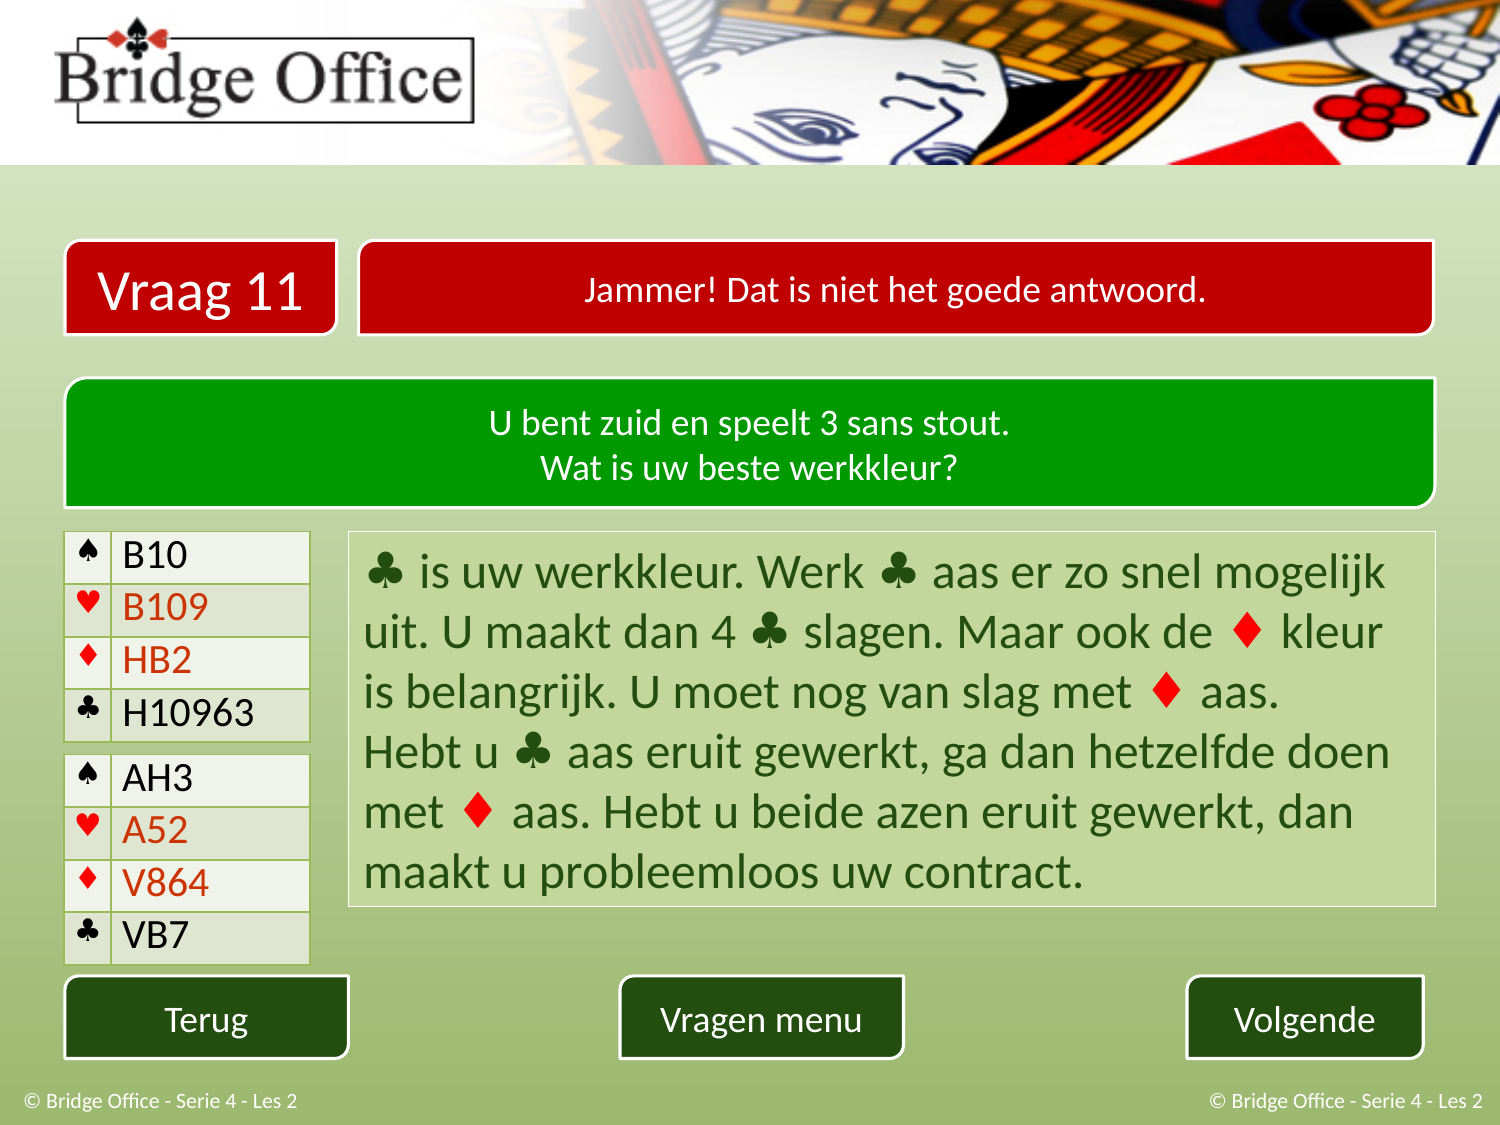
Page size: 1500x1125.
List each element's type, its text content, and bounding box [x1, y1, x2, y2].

text_box ♣ is uw werkkleur. Werk ♣ aas er zo snel mogelijk uit. U maakt dan 4 ♣ slagen. Maar ook de ♦ kleur is belangrijk. U moet nog van slag met ♦ aas. Hebt u ♣ aas eruit gewerkt, ga dan hetzelfde doen met ♦ aas. Hebt u beide azen eruit gewerkt, dan maakt u probleemloos uw contract. [348, 531, 1436, 907]
table_cell VB7 [112, 913, 309, 964]
table_header AH3 [112, 755, 309, 806]
table_cell ♦ [65, 861, 110, 911]
table_cell A52 [112, 808, 309, 859]
table_cell HB2 [112, 638, 309, 688]
table_header ♠ [65, 755, 110, 806]
text_box © Bridge Office - Serie 4 - Les 2 [1147, 1079, 1498, 1121]
text_box Vraag 11 [63, 238, 339, 337]
text_box © Bridge Office - Serie 4 - Les 2 [8, 1079, 393, 1121]
text_box Volgende [1185, 974, 1425, 1061]
text_box Terug [63, 974, 350, 1061]
table_header B10 [112, 532, 309, 583]
table_cell ♣ [65, 913, 110, 964]
text_box U bent zuid en speelt 3 sans stout. Wat is uw beste werkkleur? [63, 376, 1437, 510]
table_cell H10963 [112, 690, 309, 741]
picture [0, 0, 1500, 166]
table_cell ♦ [65, 638, 110, 688]
text_box Jammer! Dat is niet het goede antwoord. [357, 238, 1436, 337]
text_box Vragen menu [618, 974, 906, 1061]
table_cell B109 [112, 585, 309, 636]
table_cell ♥ [65, 585, 110, 636]
table_header ♠ [65, 532, 110, 583]
table_cell ♣ [65, 690, 110, 741]
table_cell ♥ [65, 808, 110, 859]
table_cell V864 [112, 861, 309, 911]
